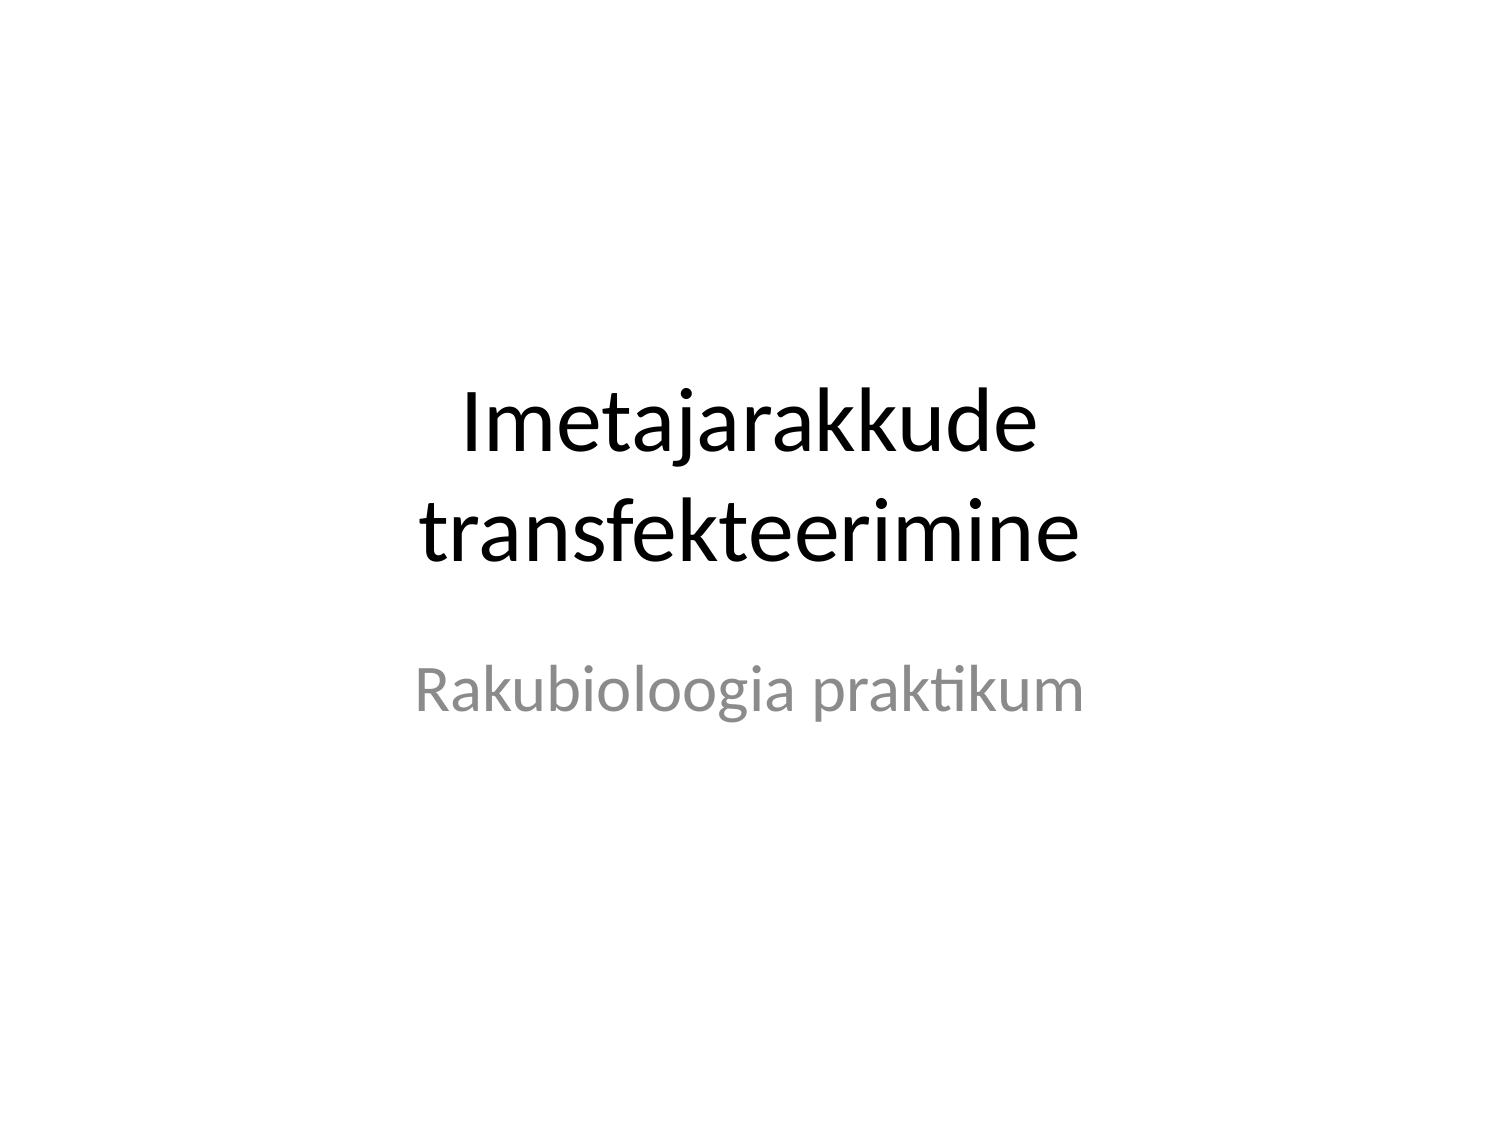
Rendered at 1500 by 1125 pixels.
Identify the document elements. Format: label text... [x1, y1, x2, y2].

title Imetajarakkude transfekteerimine [112, 349, 1388, 591]
subtitle Rakubioloogia praktikum [225, 637, 1275, 925]
